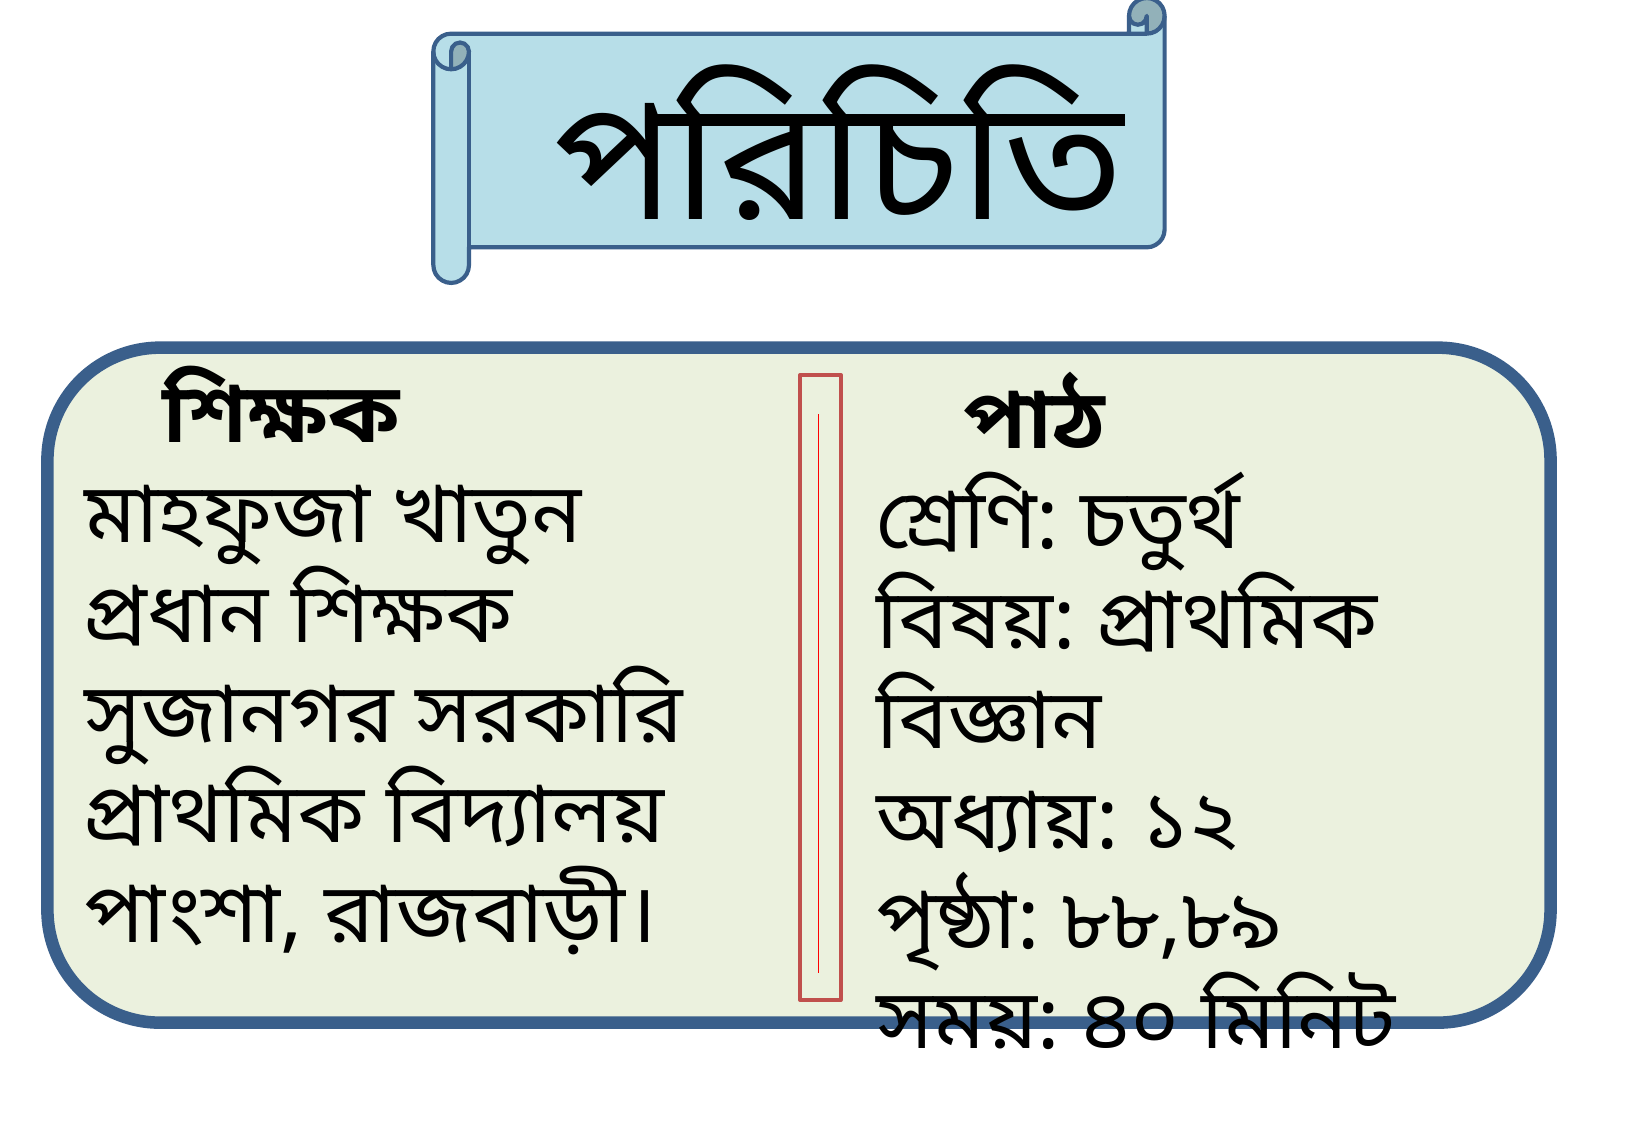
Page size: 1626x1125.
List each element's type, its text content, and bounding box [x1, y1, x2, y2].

text_box শিক্ষক মাহফুজা খাতুন প্রধান শিক্ষক সুজানগর সরকারি প্রাথমিক বিদ্যালয় পাংশা, রাজবাড়ী। [67, 351, 799, 968]
text_box [45, 345, 1486, 1025]
text_box [431, 0, 1167, 286]
text_box পাঠ শ্রেণি: চতুর্থ বিষয়: প্রাথমিক বিজ্ঞান অধ্যায়: ১২ পৃষ্ঠা: ৮৮,৮৯ সময়: ৪০ মিনিট [859, 356, 1571, 1074]
text_box পরিচিতি [536, 42, 1146, 262]
text_box [798, 373, 843, 1002]
